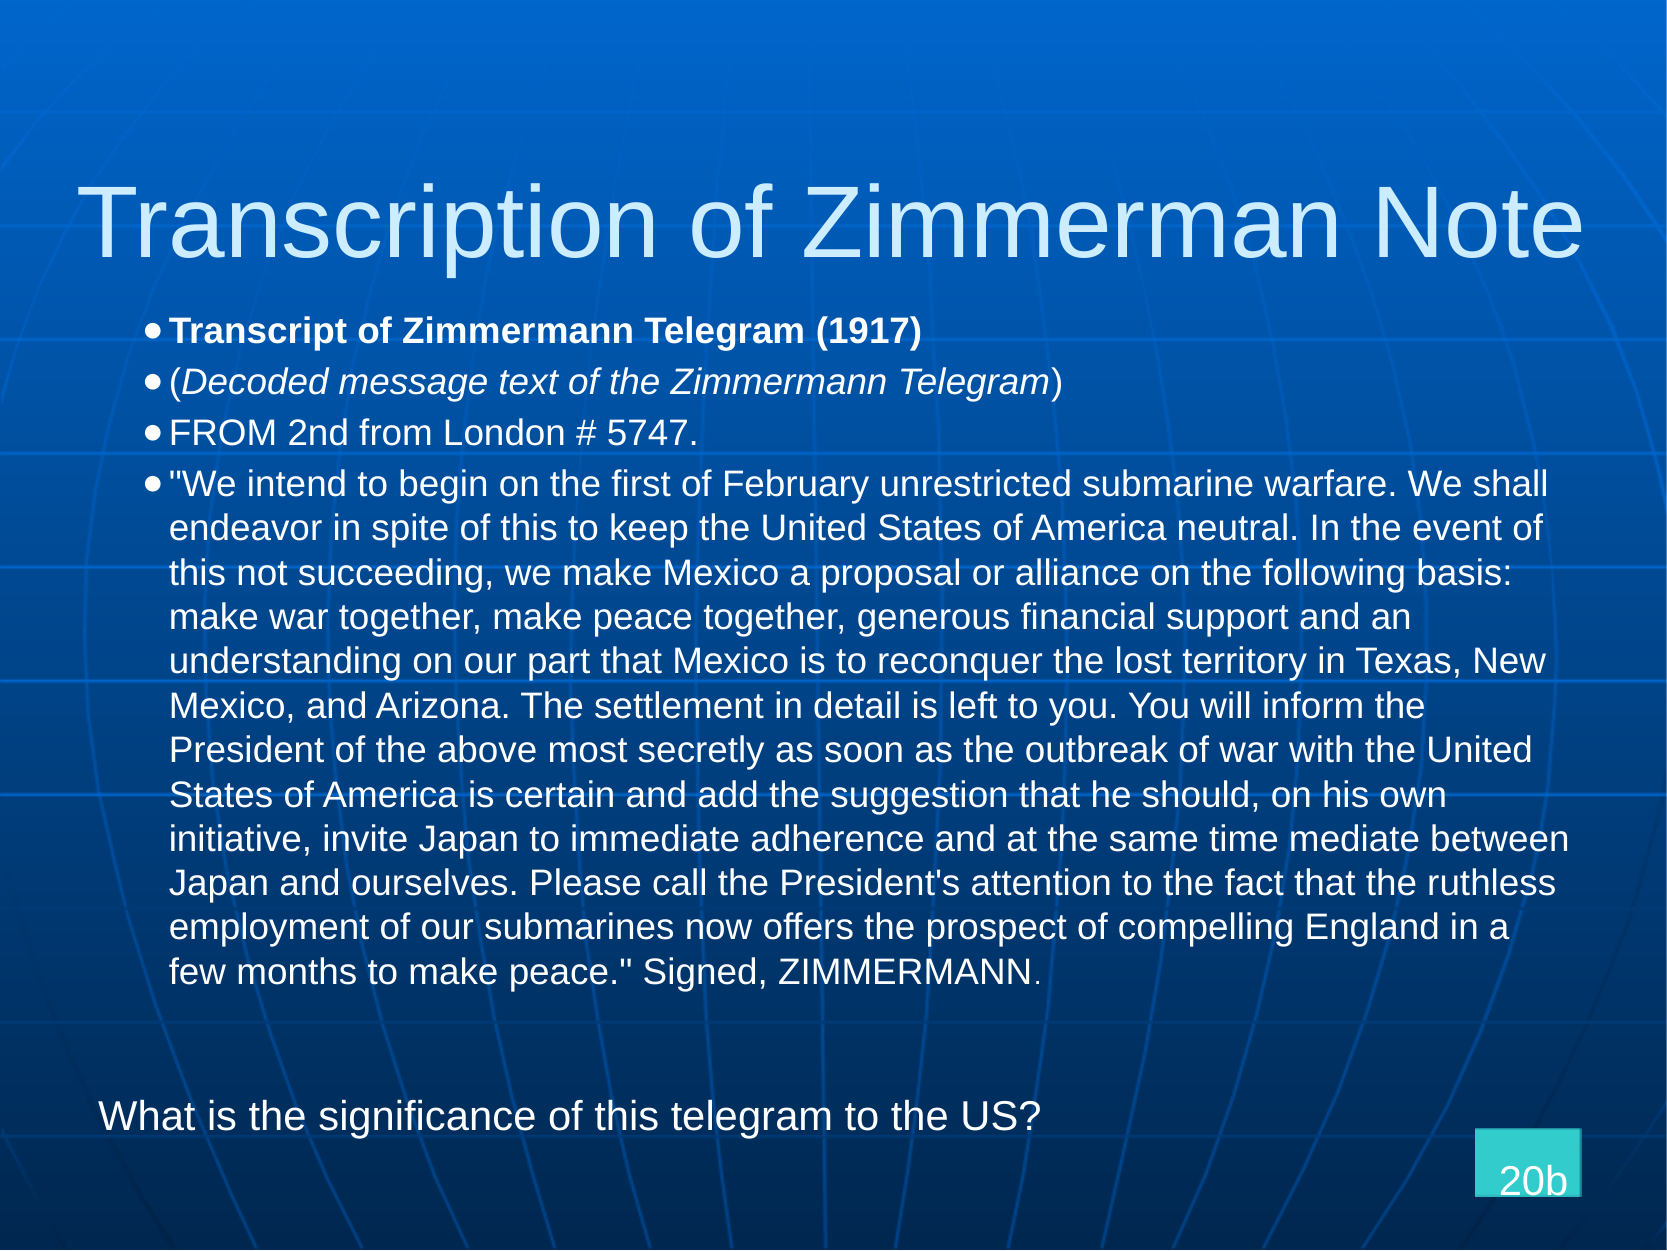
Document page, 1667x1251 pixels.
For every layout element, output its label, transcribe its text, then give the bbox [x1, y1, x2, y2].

list Transcript of Zimmermann Telegram (1917) (Decoded message text of the Zimmermann Telegram) FROM 2nd from London # 5747. "We intend to begin on the first of February unrestricted submarine warfare. We shall endeavor in spite of this to keep the United States of America neutral. In the event of this not succeeding, we make Mexico a proposal or alliance on the following basis: make war together, make peace together, generous financial support and an understanding on our part that Mexico is to reconquer the lost territory in Texas, New Mexico, and Arizona. The settlement in detail is left to you. You will inform the President of the above most secretly as soon as the outbreak of war with the United States of America is certain and add the suggestion that he should, on his own initiative, invite Japan to immediate adherence and at the same time mediate between Japan and ourselves. Please call the President's attention to the fact that the ruthless employment of our submarines now offers the prospect of compelling England in a few months to make peace." Signed, ZIMMERMANN. [100, 300, 1579, 1026]
title Transcription of Zimmerman Note [13, 59, 1650, 353]
picture [0, 0, 1667, 1250]
text_box What is the significance of this telegram to the US? [91, 1072, 1445, 1136]
